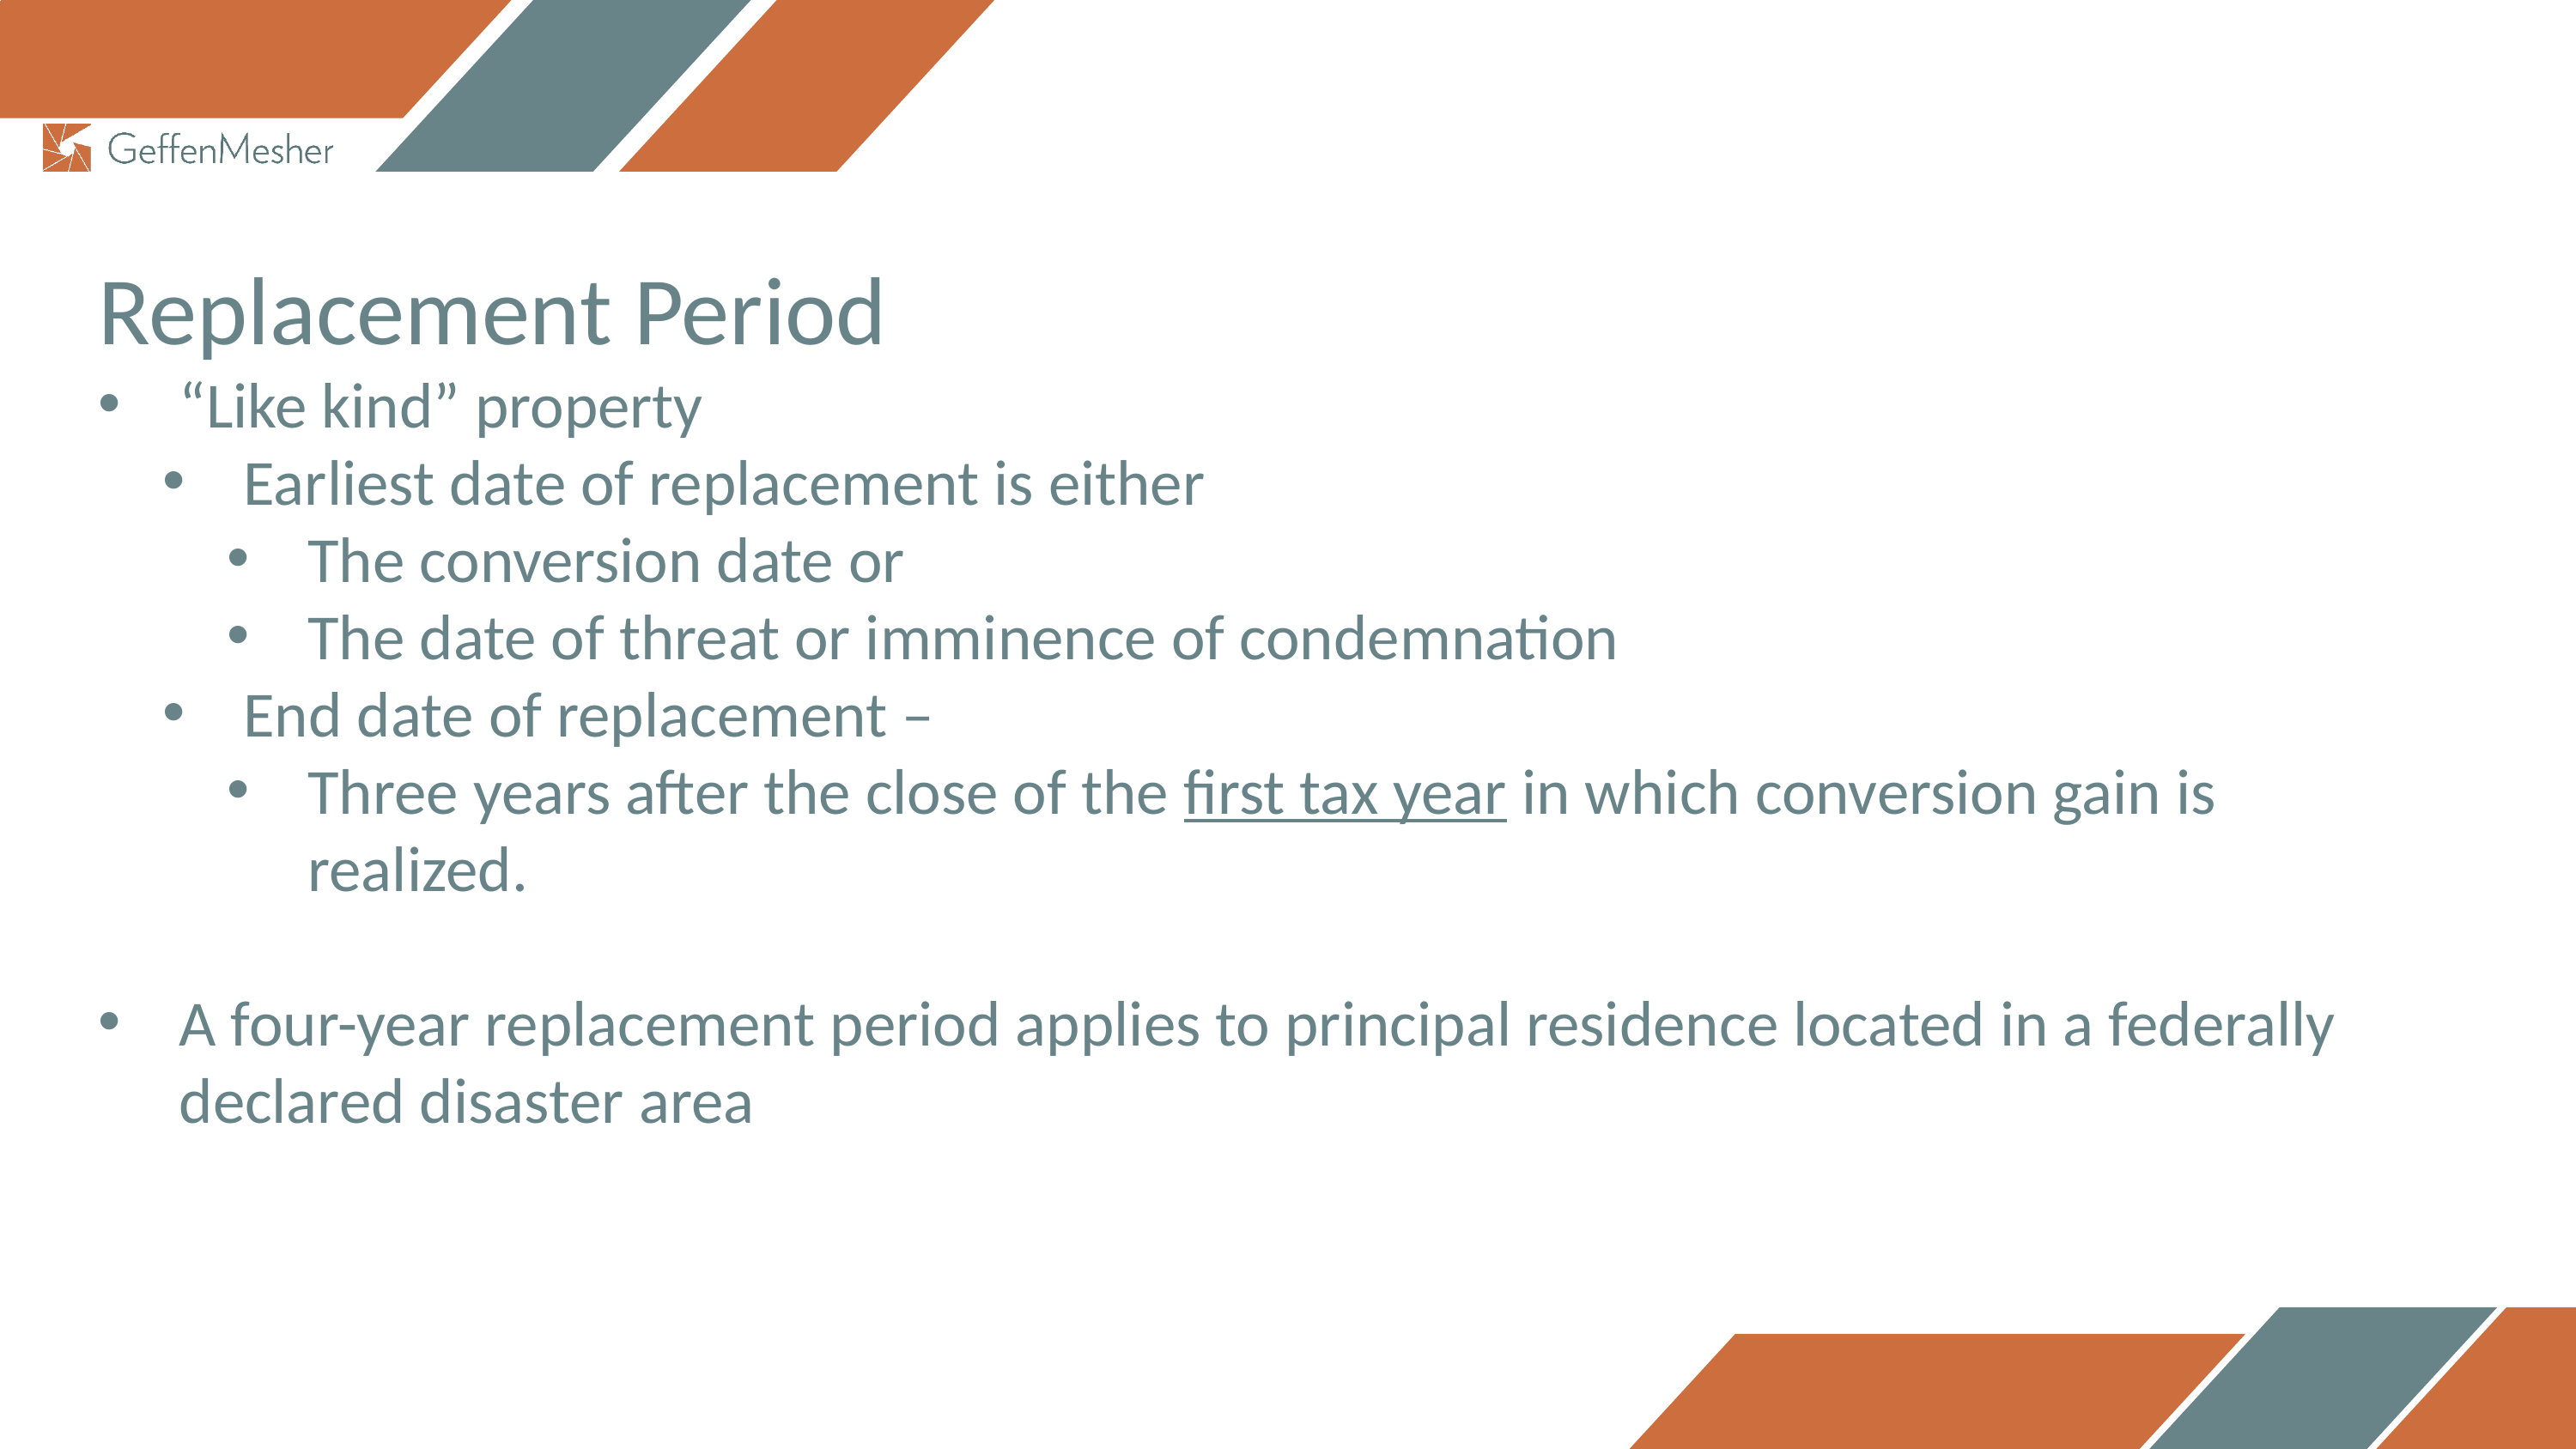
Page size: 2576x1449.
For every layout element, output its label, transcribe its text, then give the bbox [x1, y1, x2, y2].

text_box Replacement Period “Like kind” property Earliest date of replacement is either The conversion date or The date of threat or imminence of condemnation End date of replacement – Three years after the close of the first tax year in which conversion gain is realized. A four-year replacement period applies to principal residence located in a federally declared disaster area [85, 241, 2351, 1323]
picture [43, 124, 333, 172]
